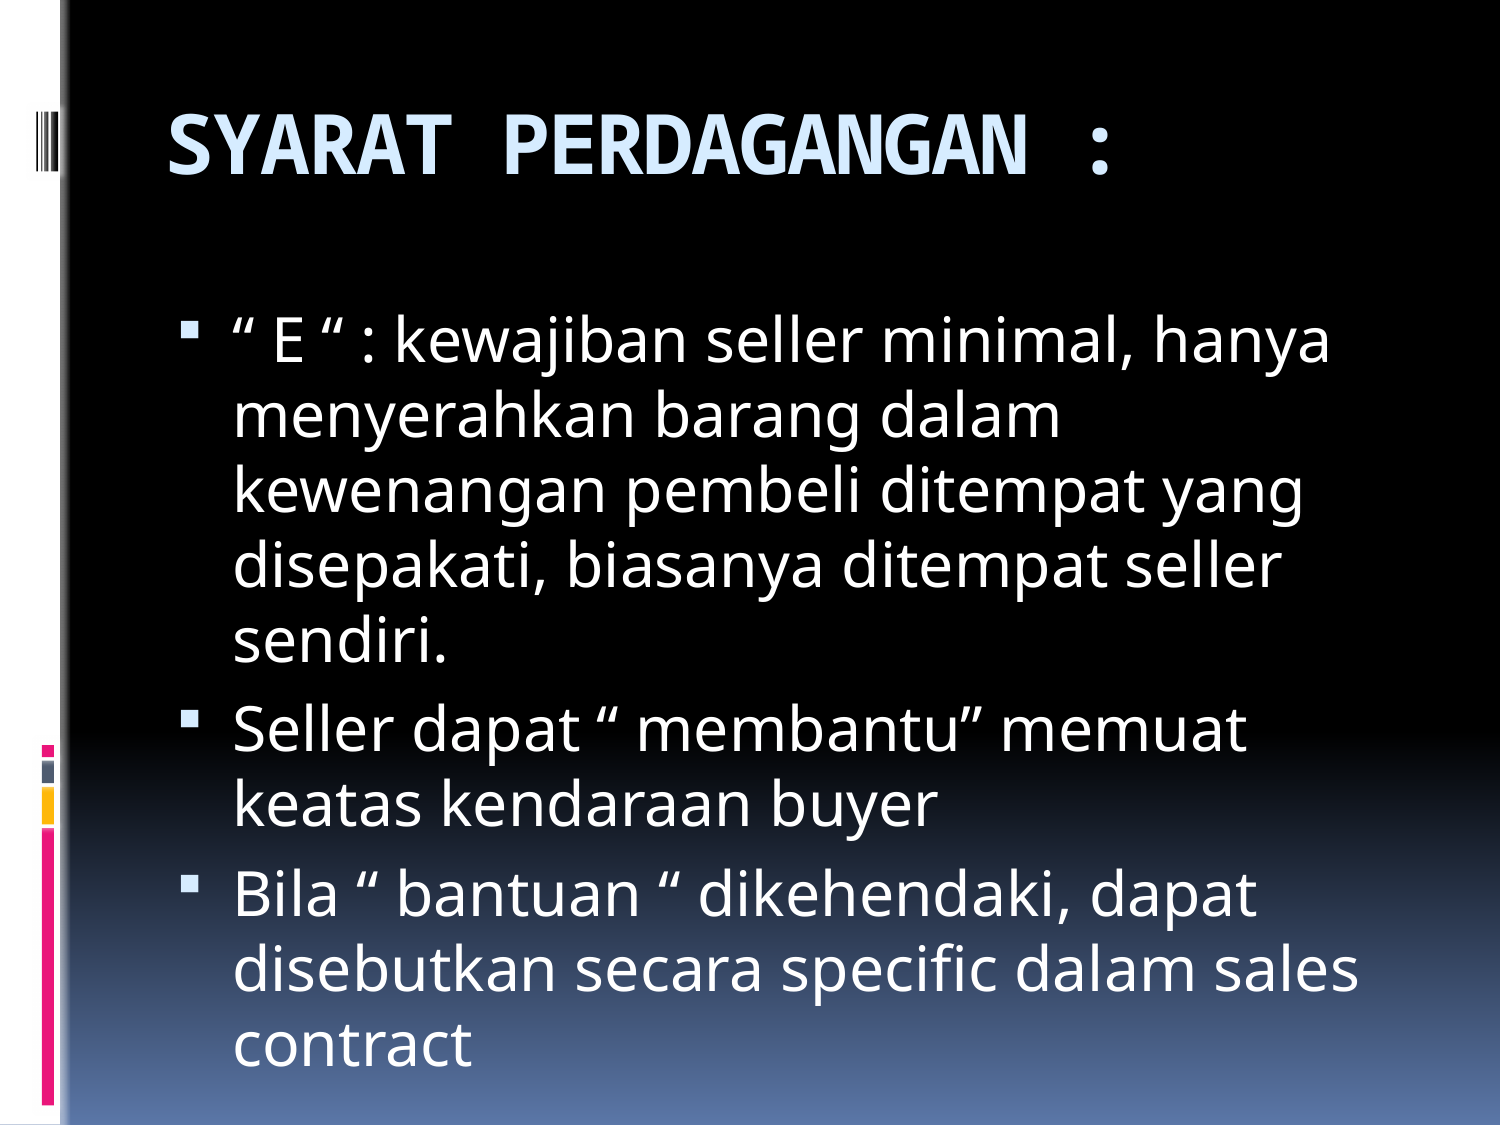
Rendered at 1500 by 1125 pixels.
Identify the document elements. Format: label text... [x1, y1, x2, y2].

list “ E “ : kewajiban seller minimal, hanya menyerahkan barang dalam kewenangan pembeli ditempat yang disepakati, biasanya ditempat seller sendiri. Seller dapat “ membantu” memuat keatas kendaraan buyer Bila “ bantuan “ dikehendaki, dapat disebutkan secara specific dalam sales contract [150, 292, 1425, 1043]
title SYARAT PERDAGANGAN : [150, 83, 1425, 234]
